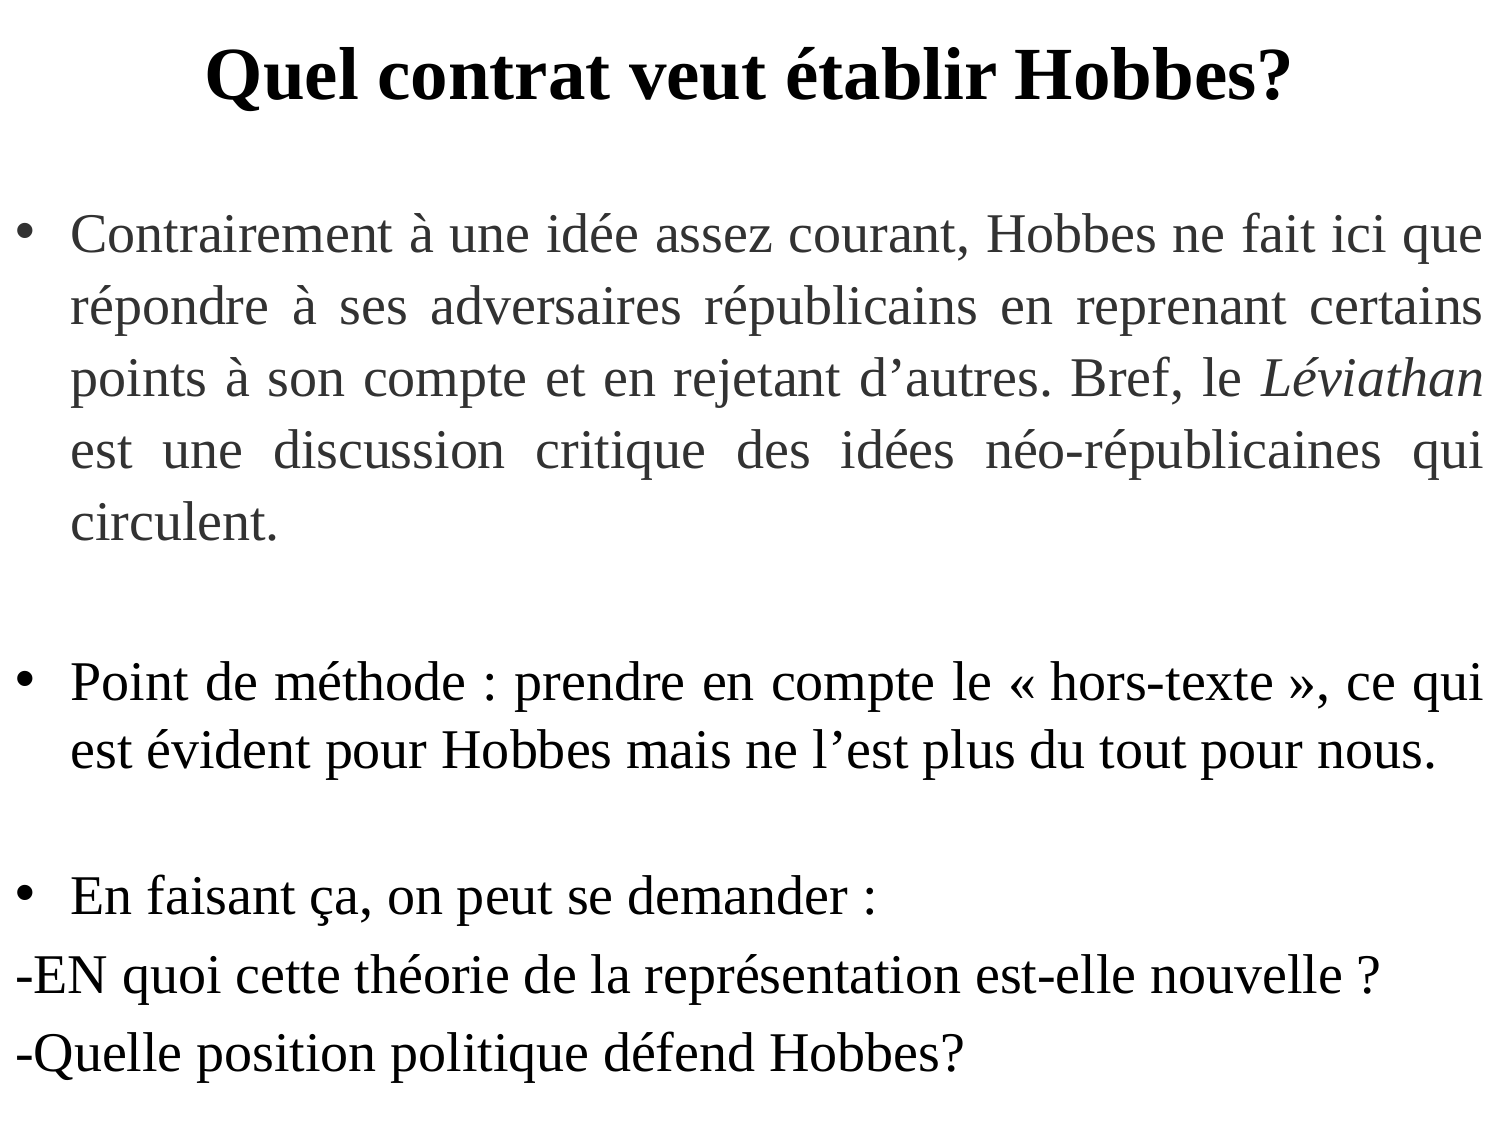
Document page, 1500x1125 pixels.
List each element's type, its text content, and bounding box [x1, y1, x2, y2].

list Contrairement à une idée assez courant, Hobbes ne fait ici que répondre à ses adversaires républicains en reprenant certains points à son compte et en rejetant d’autres. Bref, le Léviathan est une discussion critique des idées néo-républicaines qui circulent. Point de méthode : prendre en compte le « hors-texte », ce qui est évident pour Hobbes mais ne l’est plus du tout pour nous. En faisant ça, on peut se demander : -EN quoi cette théorie de la représentation est-elle nouvelle ? -Quelle position politique défend Hobbes? [0, 184, 1500, 1125]
title Quel contrat veut établir Hobbes? [75, 2, 1425, 138]
